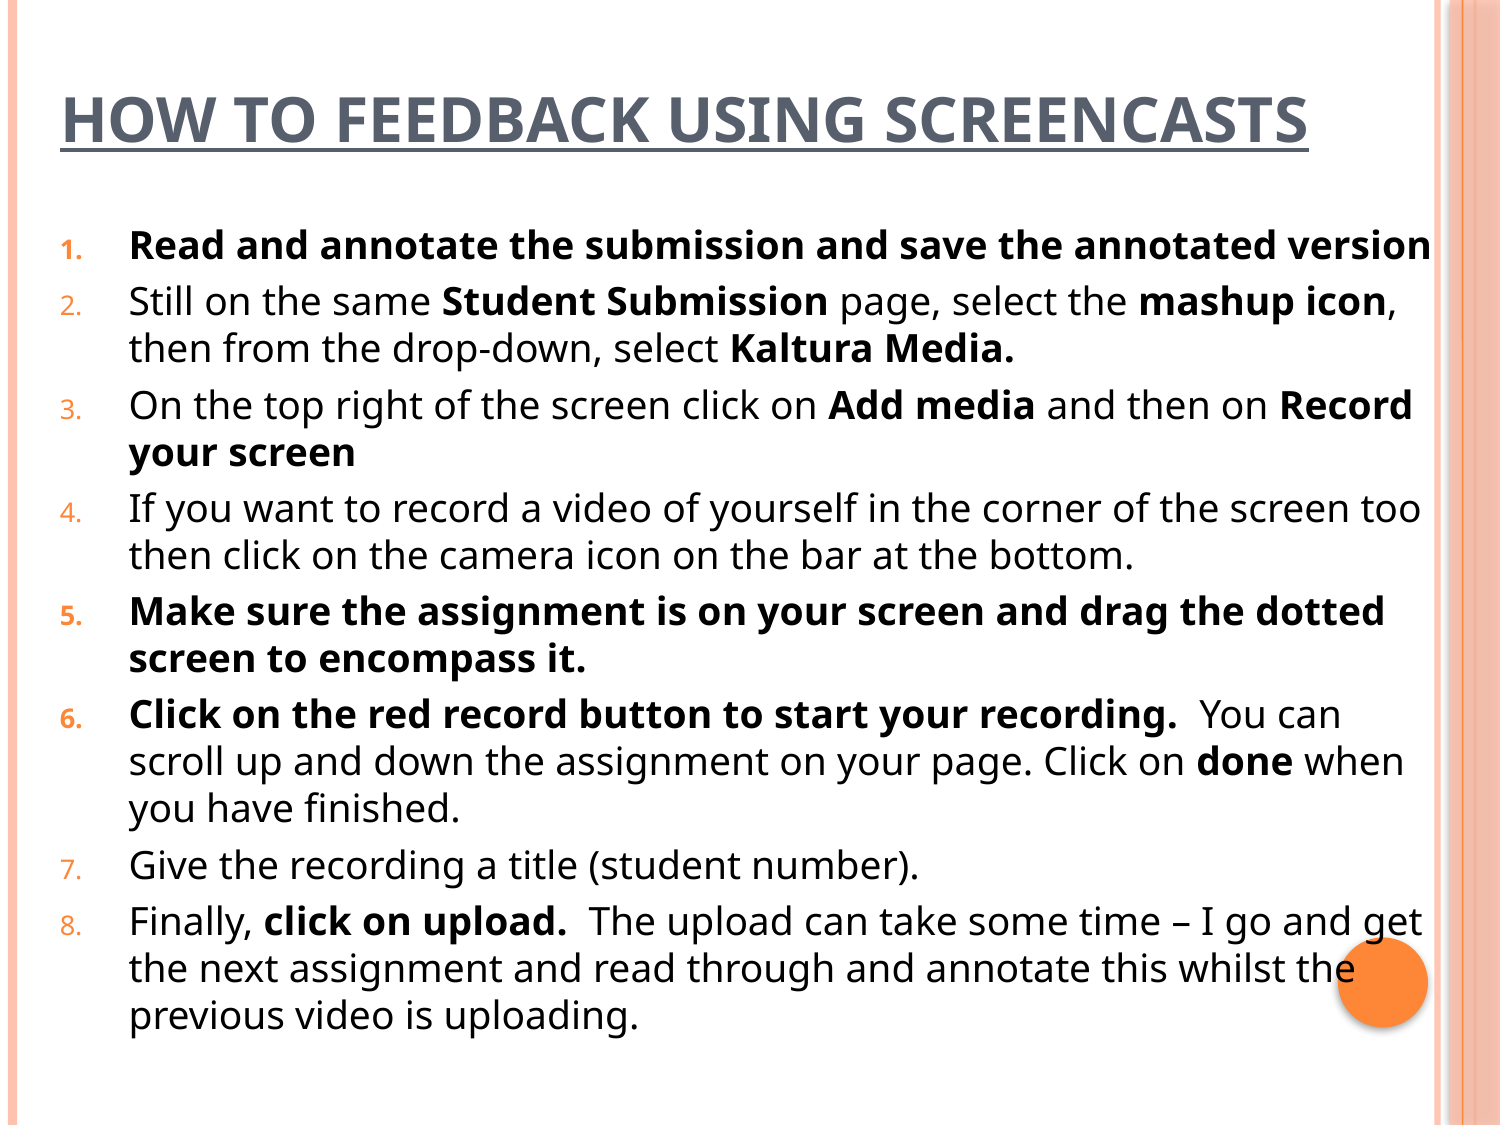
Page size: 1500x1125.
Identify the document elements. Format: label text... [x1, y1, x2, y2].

title How to feedback using screencasts [45, 37, 1455, 163]
list Read and annotate the submission and save the annotated version Still on the same Student Submission page, select the mashup icon, then from the drop-down, select Kaltura Media. On the top right of the screen click on Add media and then on Record your screen If you want to record a video of yourself in the corner of the screen too then click on the camera icon on the bar at the bottom. Make sure the assignment is on your screen and drag the dotted screen to encompass it. Click on the red record button to start your recording. You can scroll up and down the assignment on your page. Click on done when you have finished. Give the recording a title (student number). Finally, click on upload. The upload can take some time – I go and get the next assignment and read through and annotate this whilst the previous video is uploading. [45, 213, 1455, 1050]
